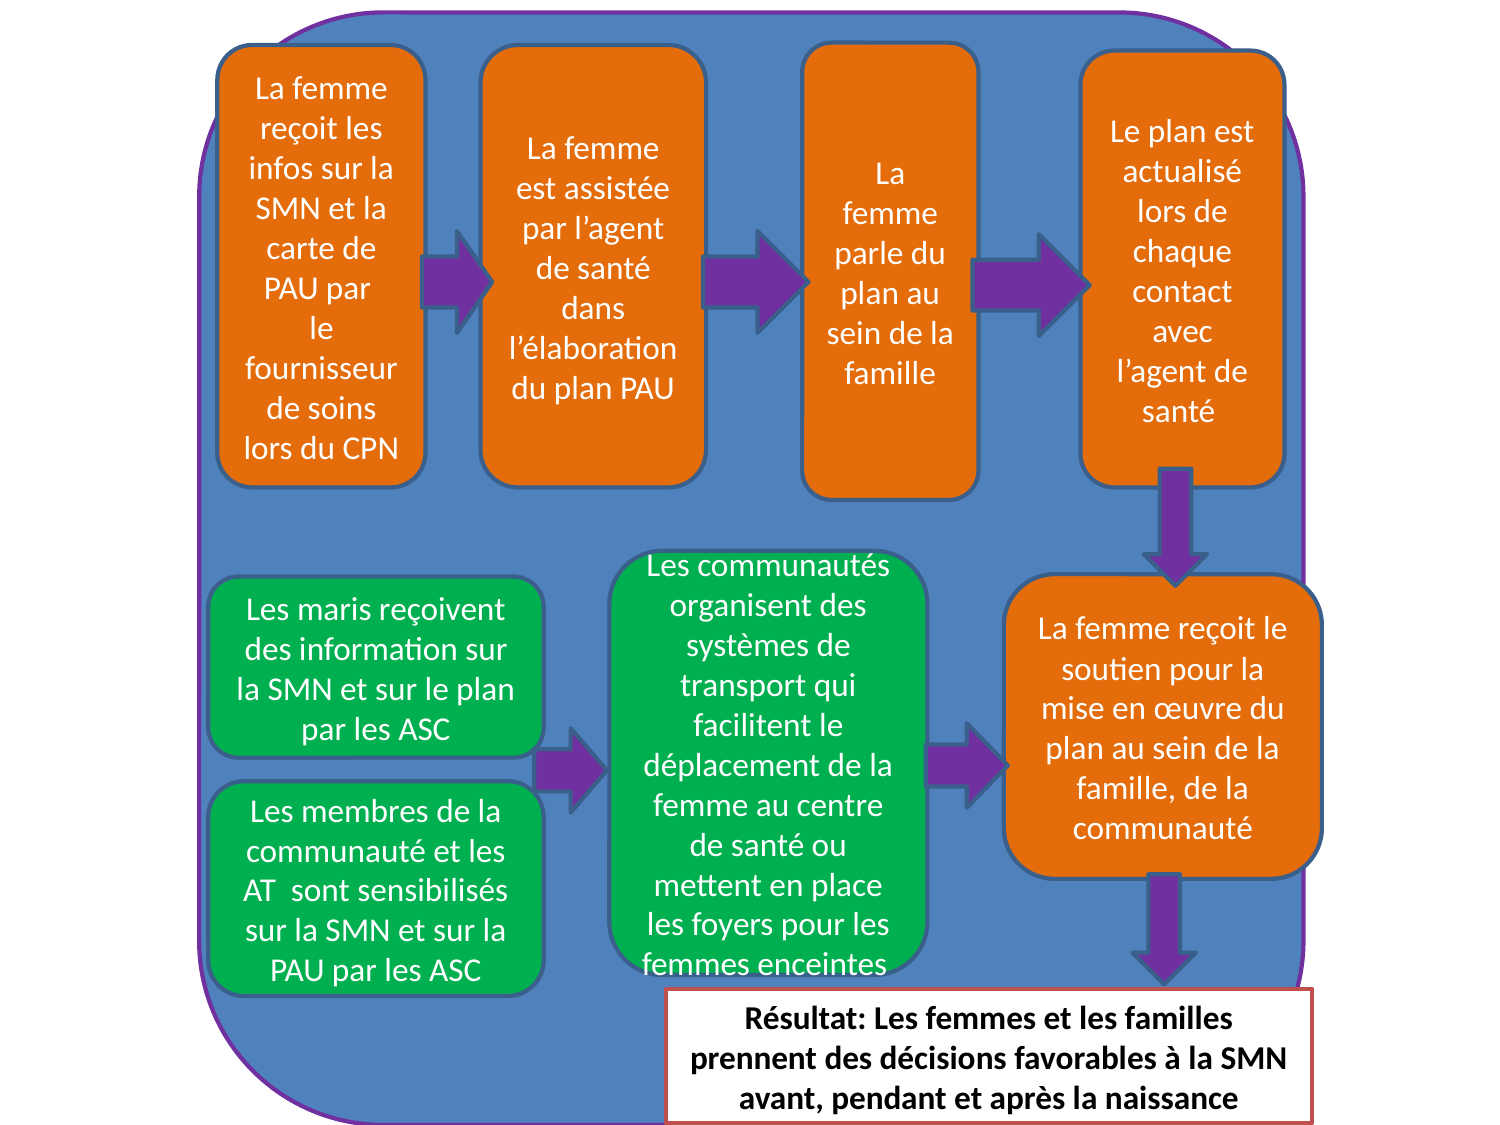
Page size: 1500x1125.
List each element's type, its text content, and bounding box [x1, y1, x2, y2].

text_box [198, 12, 1304, 1125]
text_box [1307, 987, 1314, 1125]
text_box La femme reçoit le soutien pour la mise en œuvre du plan au sein de la famille, de la communauté [1308, 587, 1324, 866]
